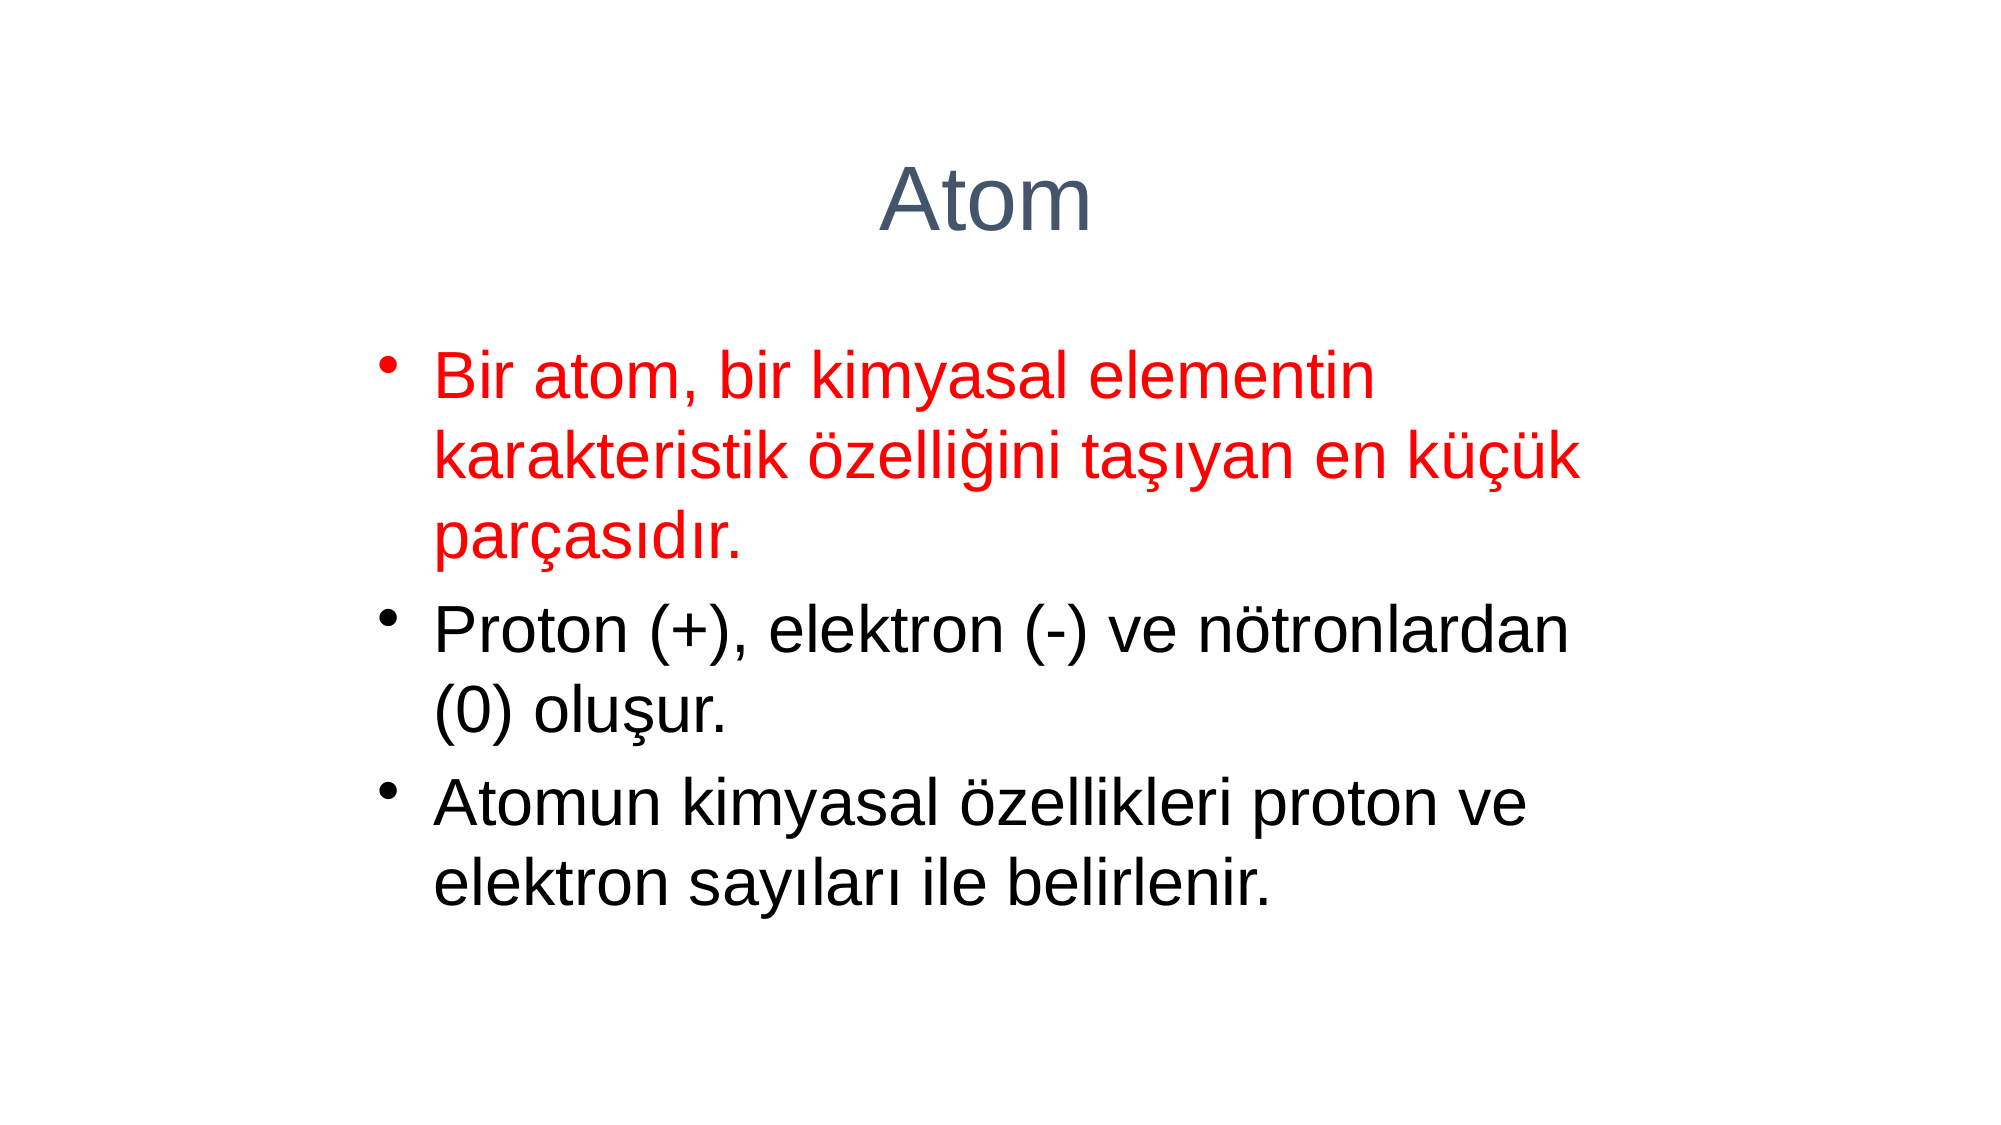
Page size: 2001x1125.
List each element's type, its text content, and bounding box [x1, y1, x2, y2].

text_box Atom [362, 99, 1638, 288]
text_box Bir atom, bir kimyasal elementin karakteristik özelliğini taşıyan en küçük parçasıdır. Proton (+), elektron (-) ve nötronlardan (0) oluşur. Atomun kimyasal özellikleri proton ve elektron sayıları ile belirlenir. [362, 324, 1638, 1000]
